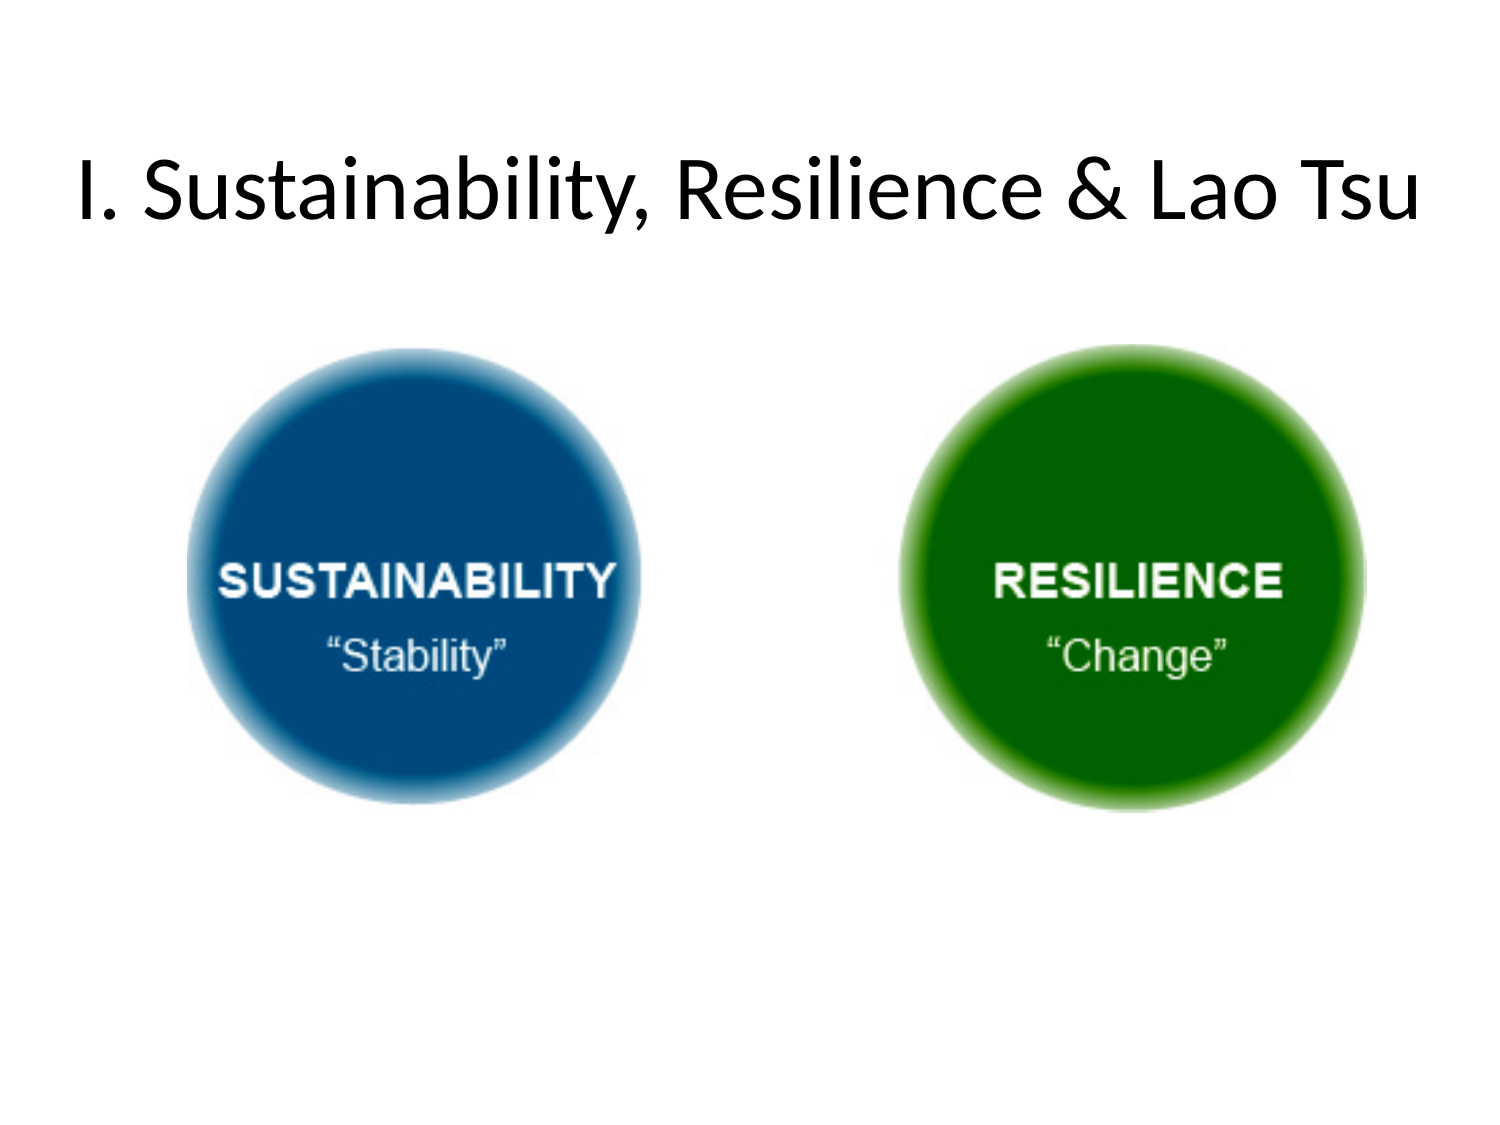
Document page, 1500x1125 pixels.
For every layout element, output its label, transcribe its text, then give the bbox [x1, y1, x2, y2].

title I. Sustainability, Resilience & Lao Tsu [12, 62, 1488, 304]
picture [187, 344, 1367, 813]
